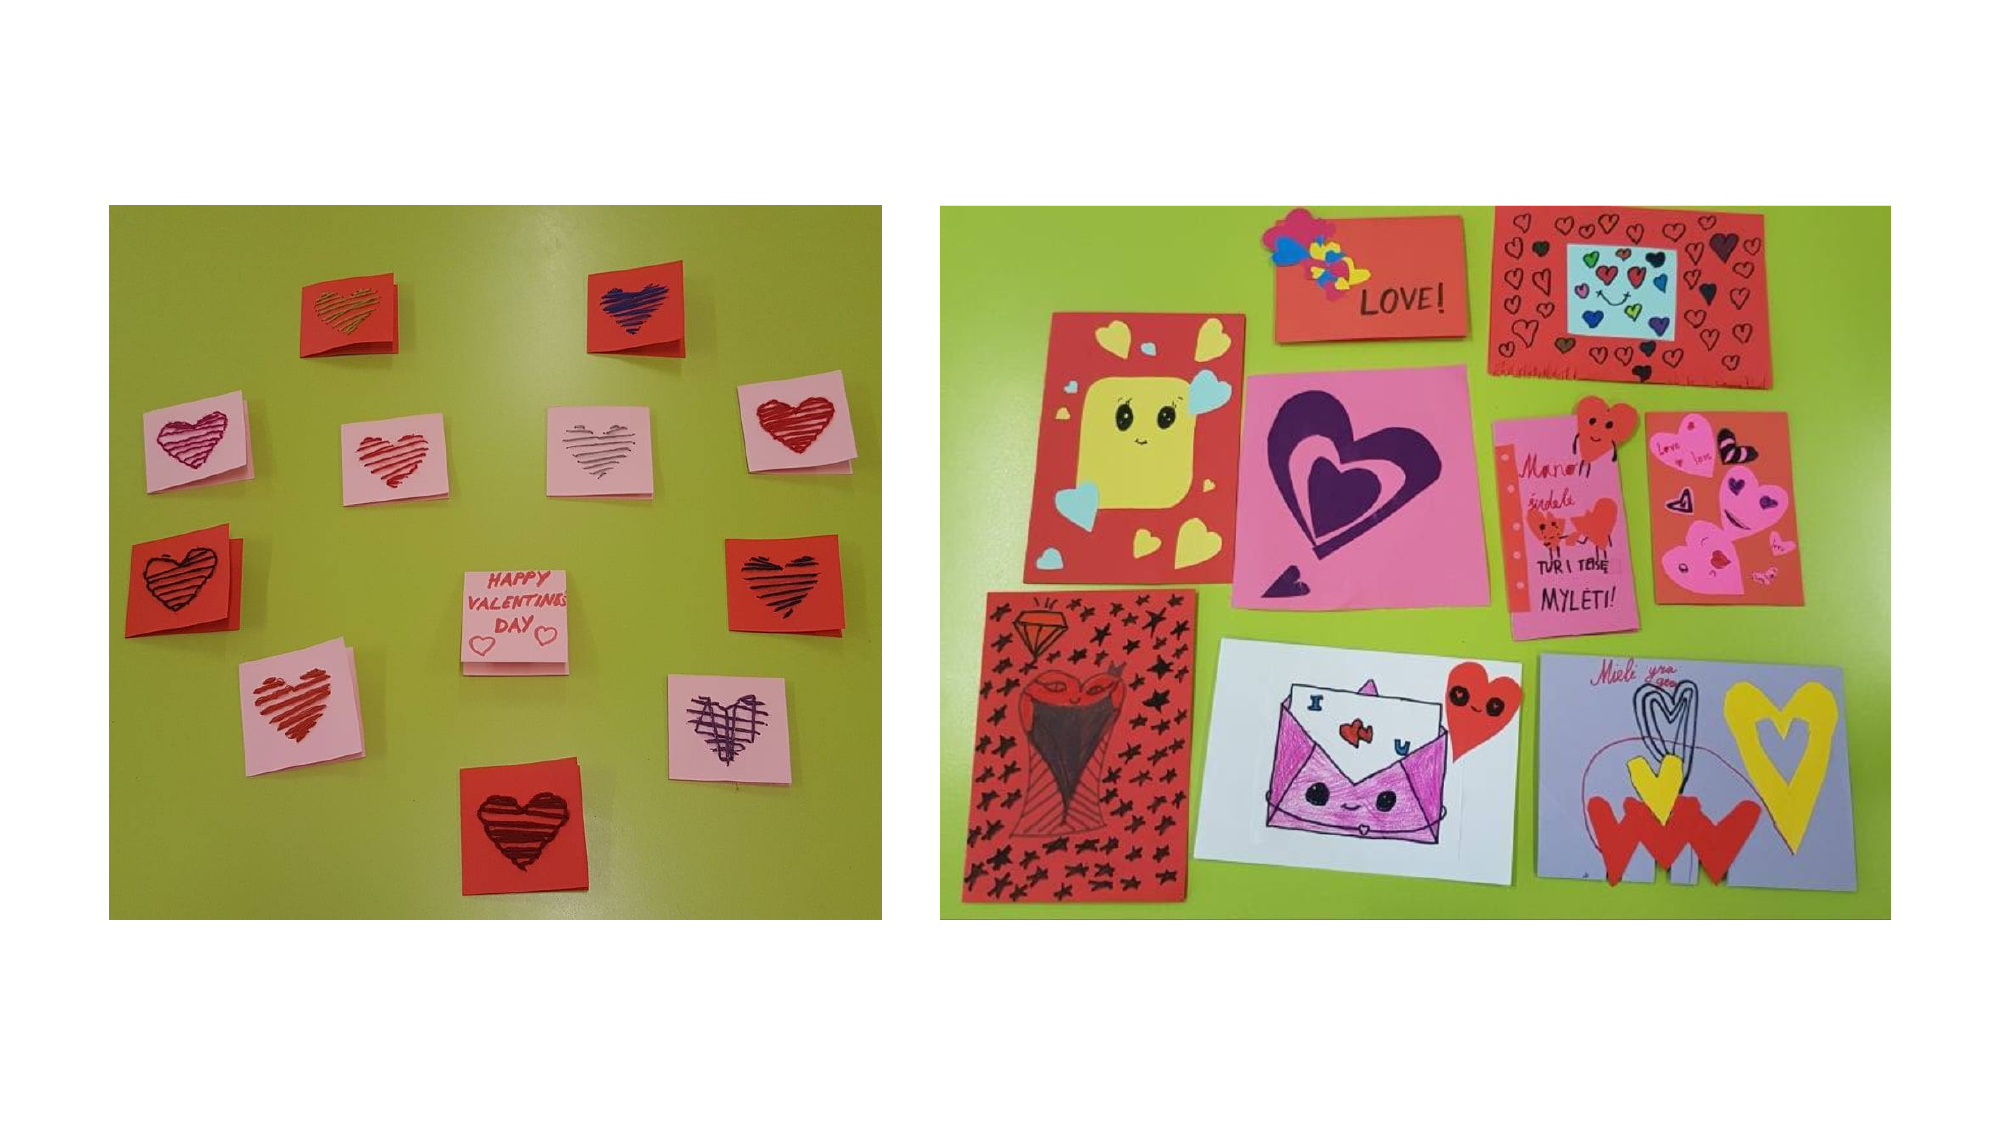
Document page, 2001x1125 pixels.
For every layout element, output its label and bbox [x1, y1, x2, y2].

list [109, 205, 882, 920]
picture [941, 206, 1058, 920]
picture [1773, 206, 1891, 920]
list [1058, 86, 1773, 1039]
